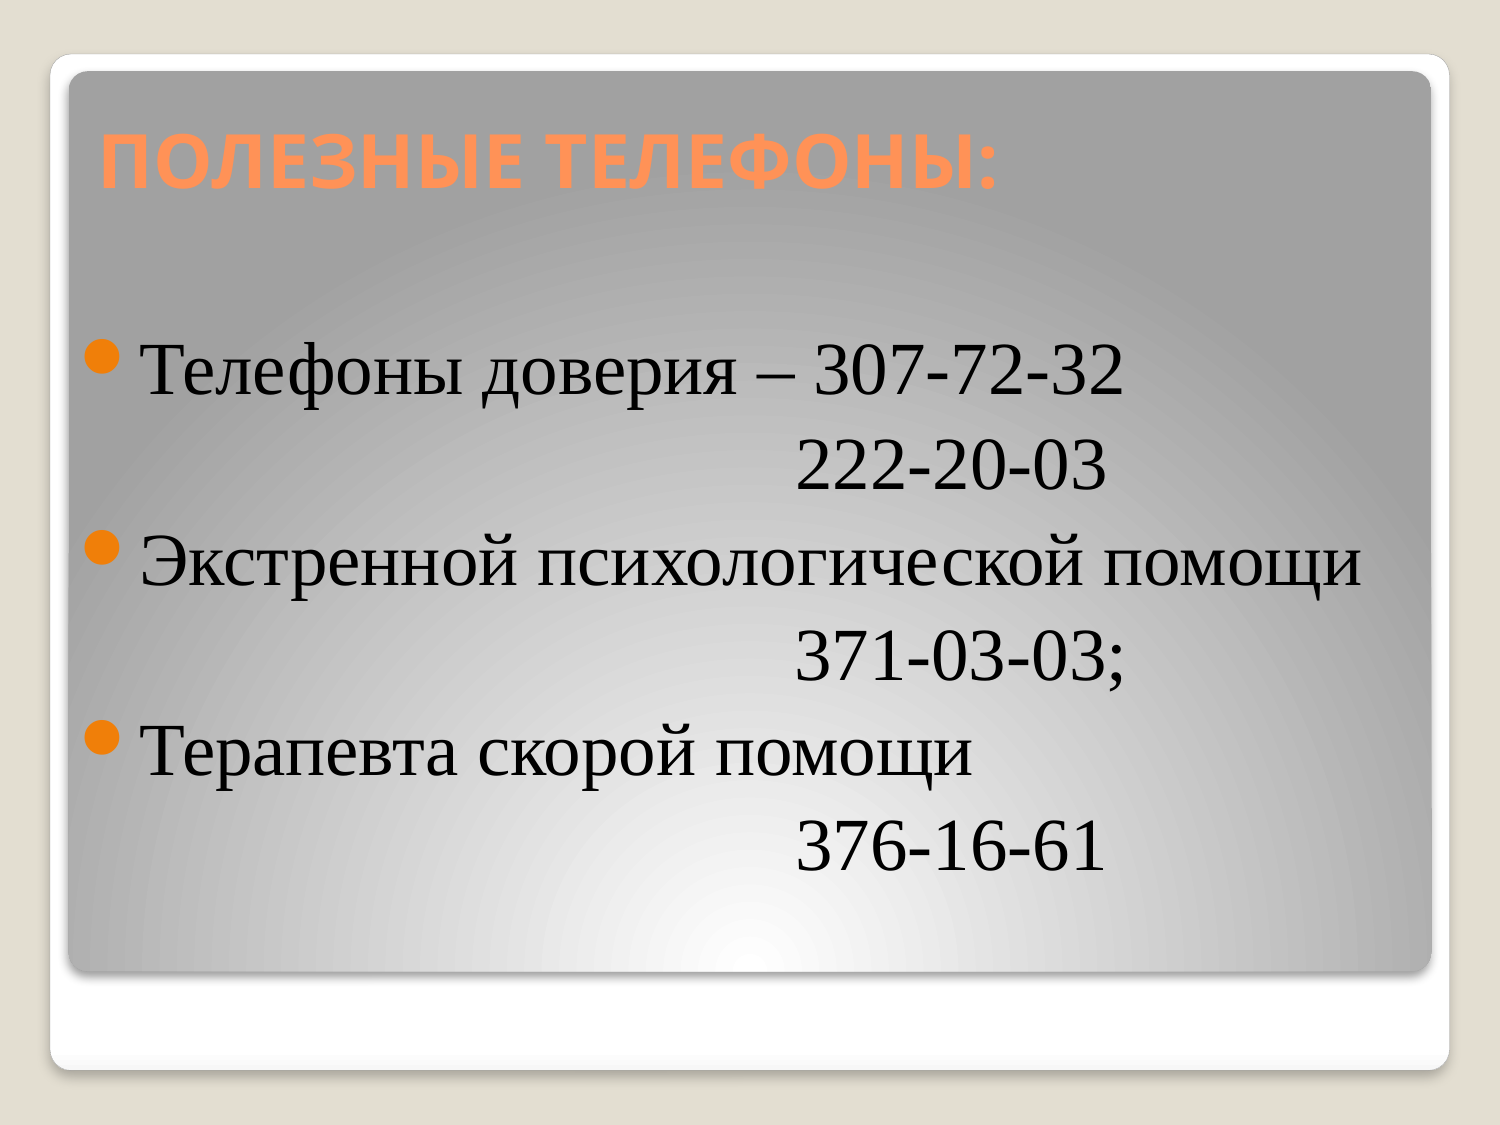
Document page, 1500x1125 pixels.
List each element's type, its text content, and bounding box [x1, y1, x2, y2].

title ПОЛЕЗНЫЕ ТЕЛЕФОНЫ: [82, 70, 1425, 211]
list Телефоны доверия – 307-72-32 222-20-03 Экстренной психологической помощи 371-03-03; Терапевта скорой помощи 376-16-61 [49, 304, 1445, 1055]
